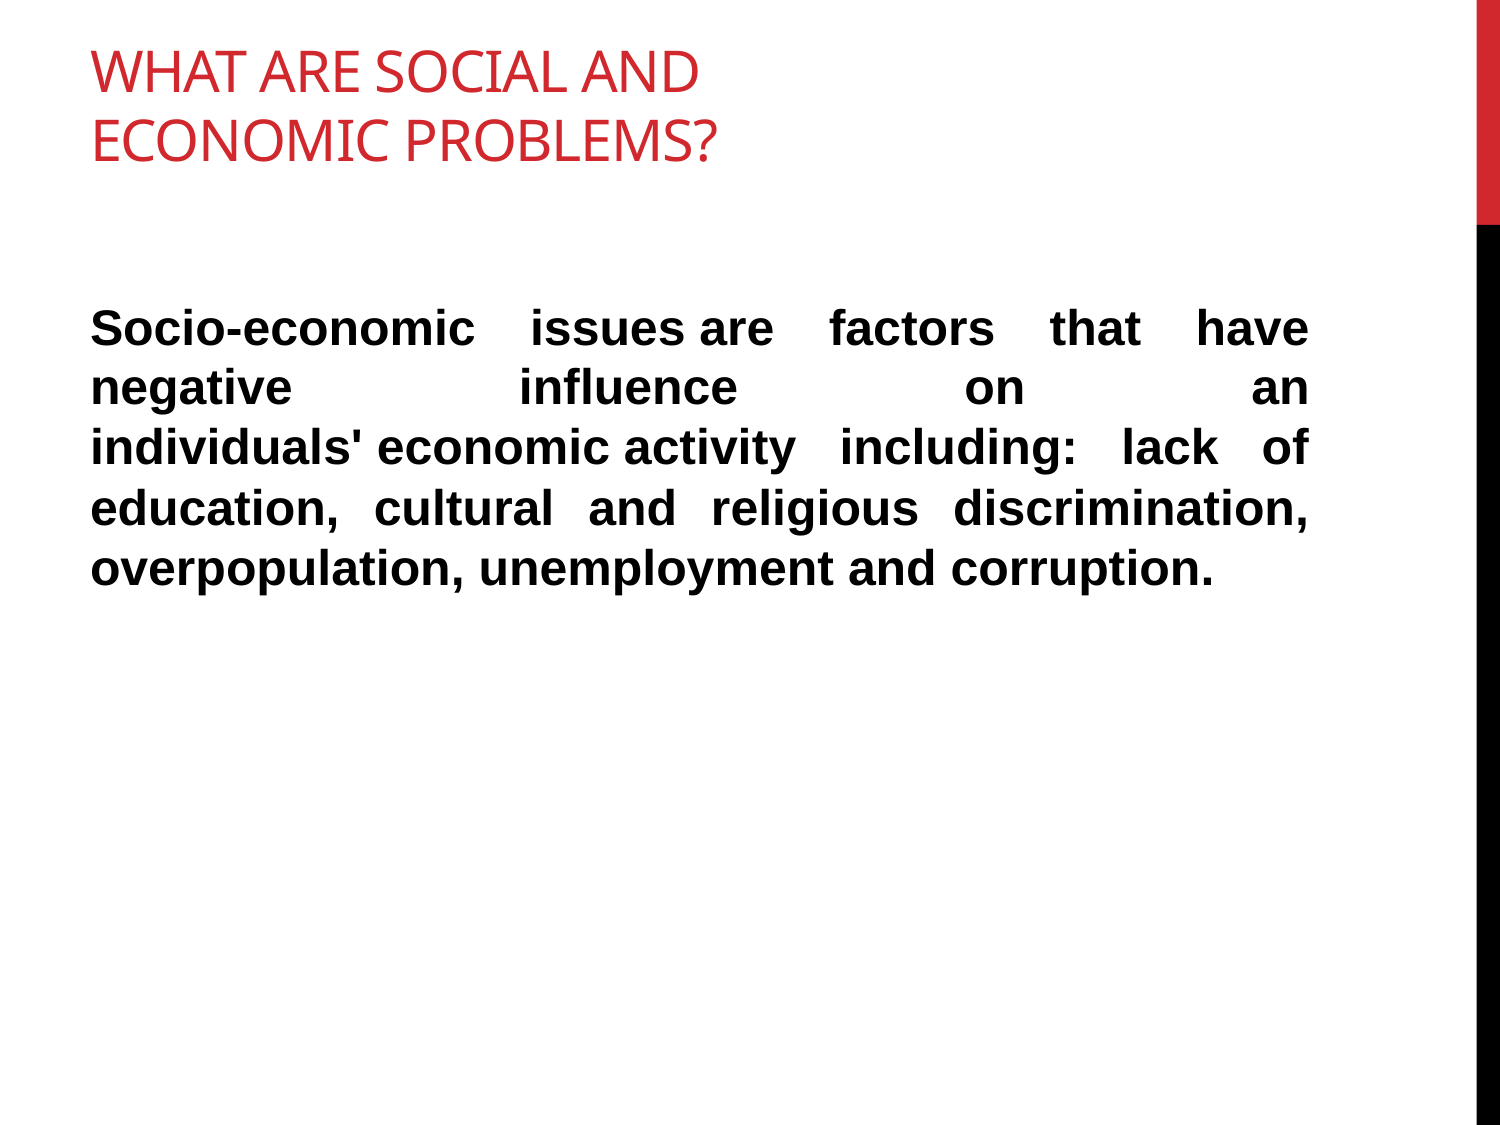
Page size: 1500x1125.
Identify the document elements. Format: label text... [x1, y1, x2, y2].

title What are social and economic problems? [75, 25, 1025, 250]
list Socio-economic issues are factors that have negative influence on an individuals' economic activity including: lack of education, cultural and religious discrimination, overpopulation, unemployment and corruption. [75, 287, 1325, 1005]
